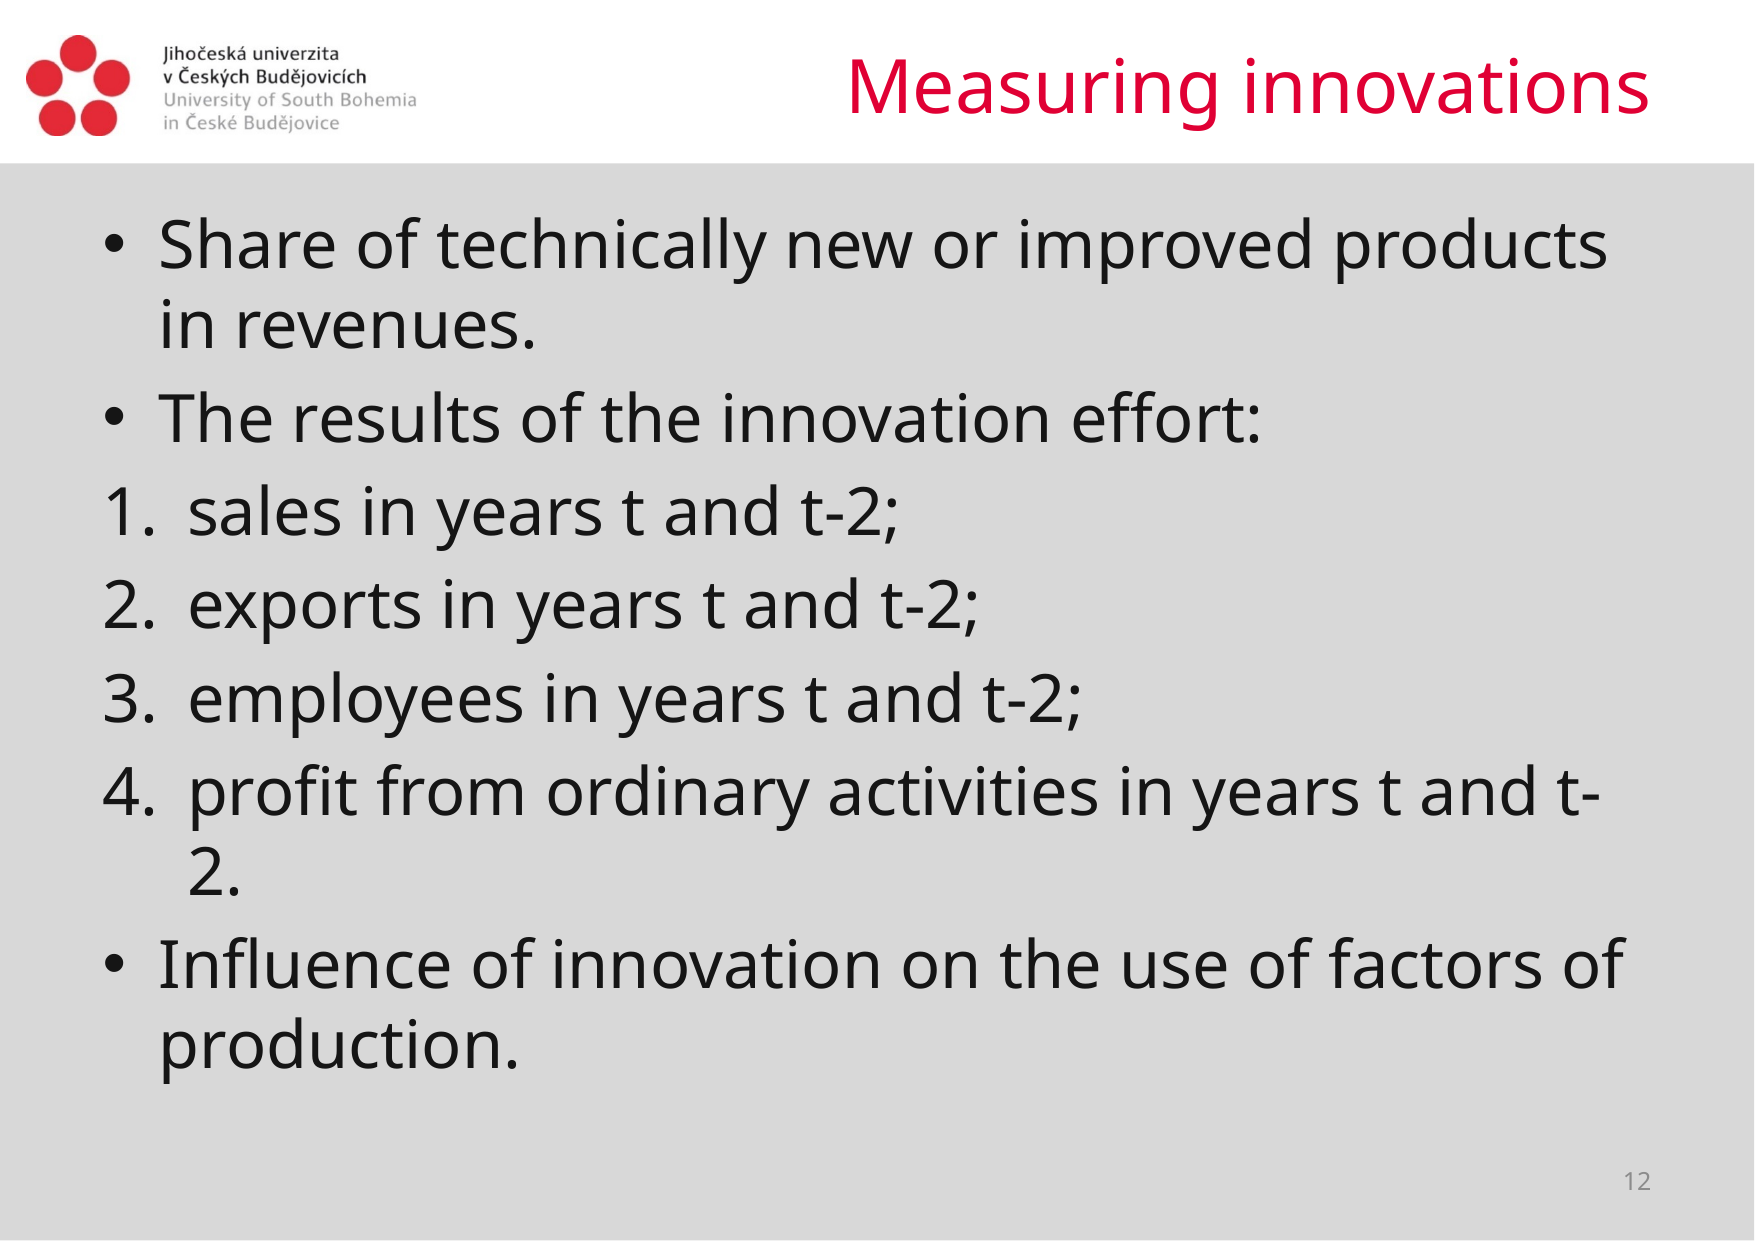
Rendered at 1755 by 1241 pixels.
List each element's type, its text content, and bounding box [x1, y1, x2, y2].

list Share of technically new or improved products in revenues. The results of the innovation effort: sales in years t and t-2; exports in years t and t-2; employees in years t and t-2; profit from ordinary activities in years t and t-2. Influence of innovation on the use of factors of production. [87, 194, 1667, 1109]
title Measuring innovations [448, 29, 1667, 139]
picture [26, 35, 417, 136]
slide_number 12 [1257, 1149, 1667, 1216]
